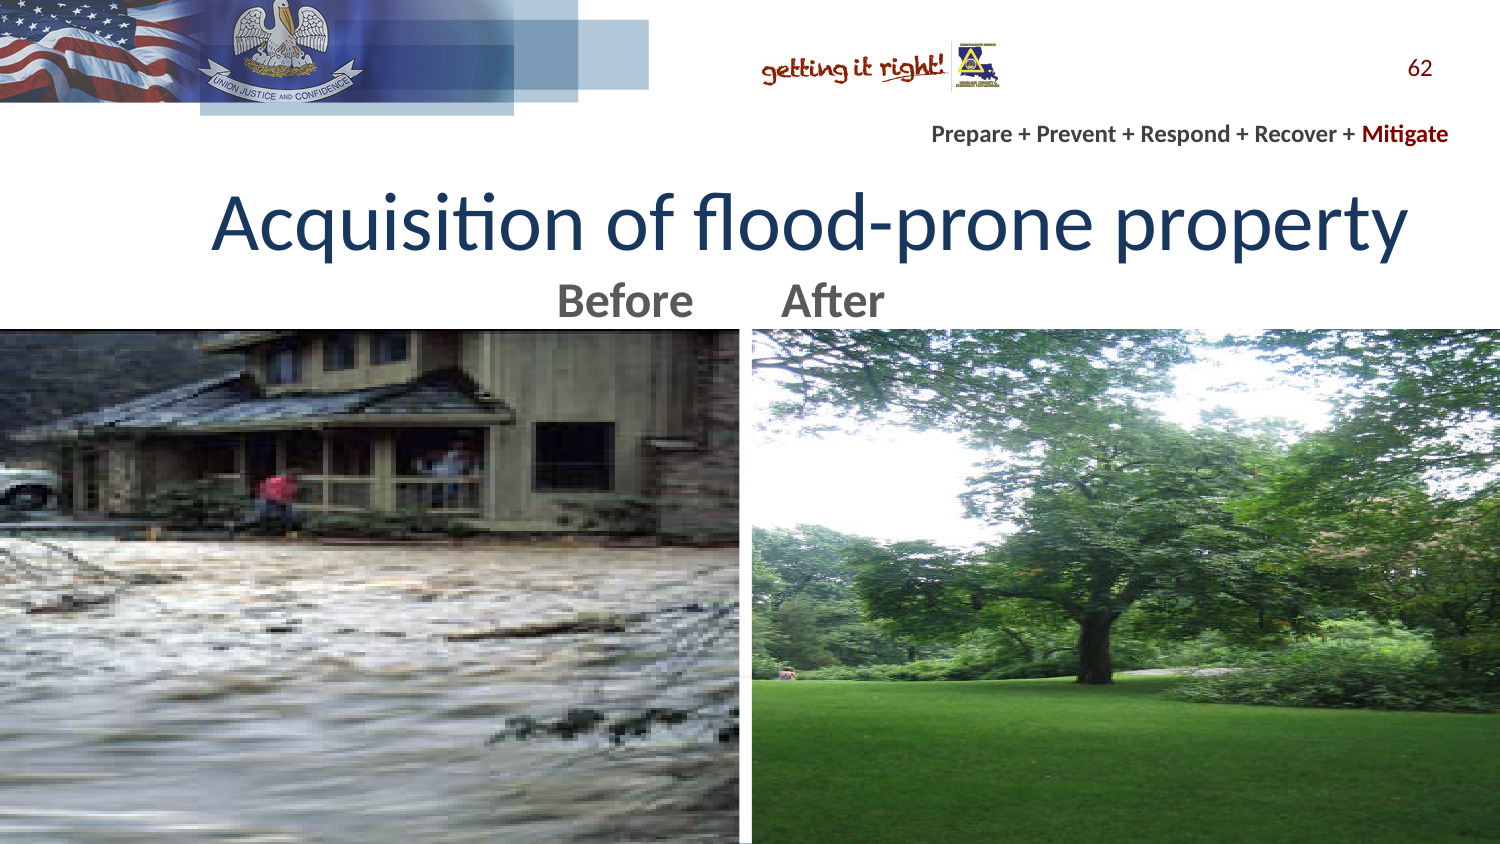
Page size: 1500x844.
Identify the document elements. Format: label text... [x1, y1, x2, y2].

title Acquisition of flood-prone property [0, 159, 1425, 271]
text_box Before [268, 259, 709, 328]
picture [0, 0, 1500, 844]
text_box After [766, 259, 1207, 328]
slide_number 62 [1206, 23, 1448, 110]
